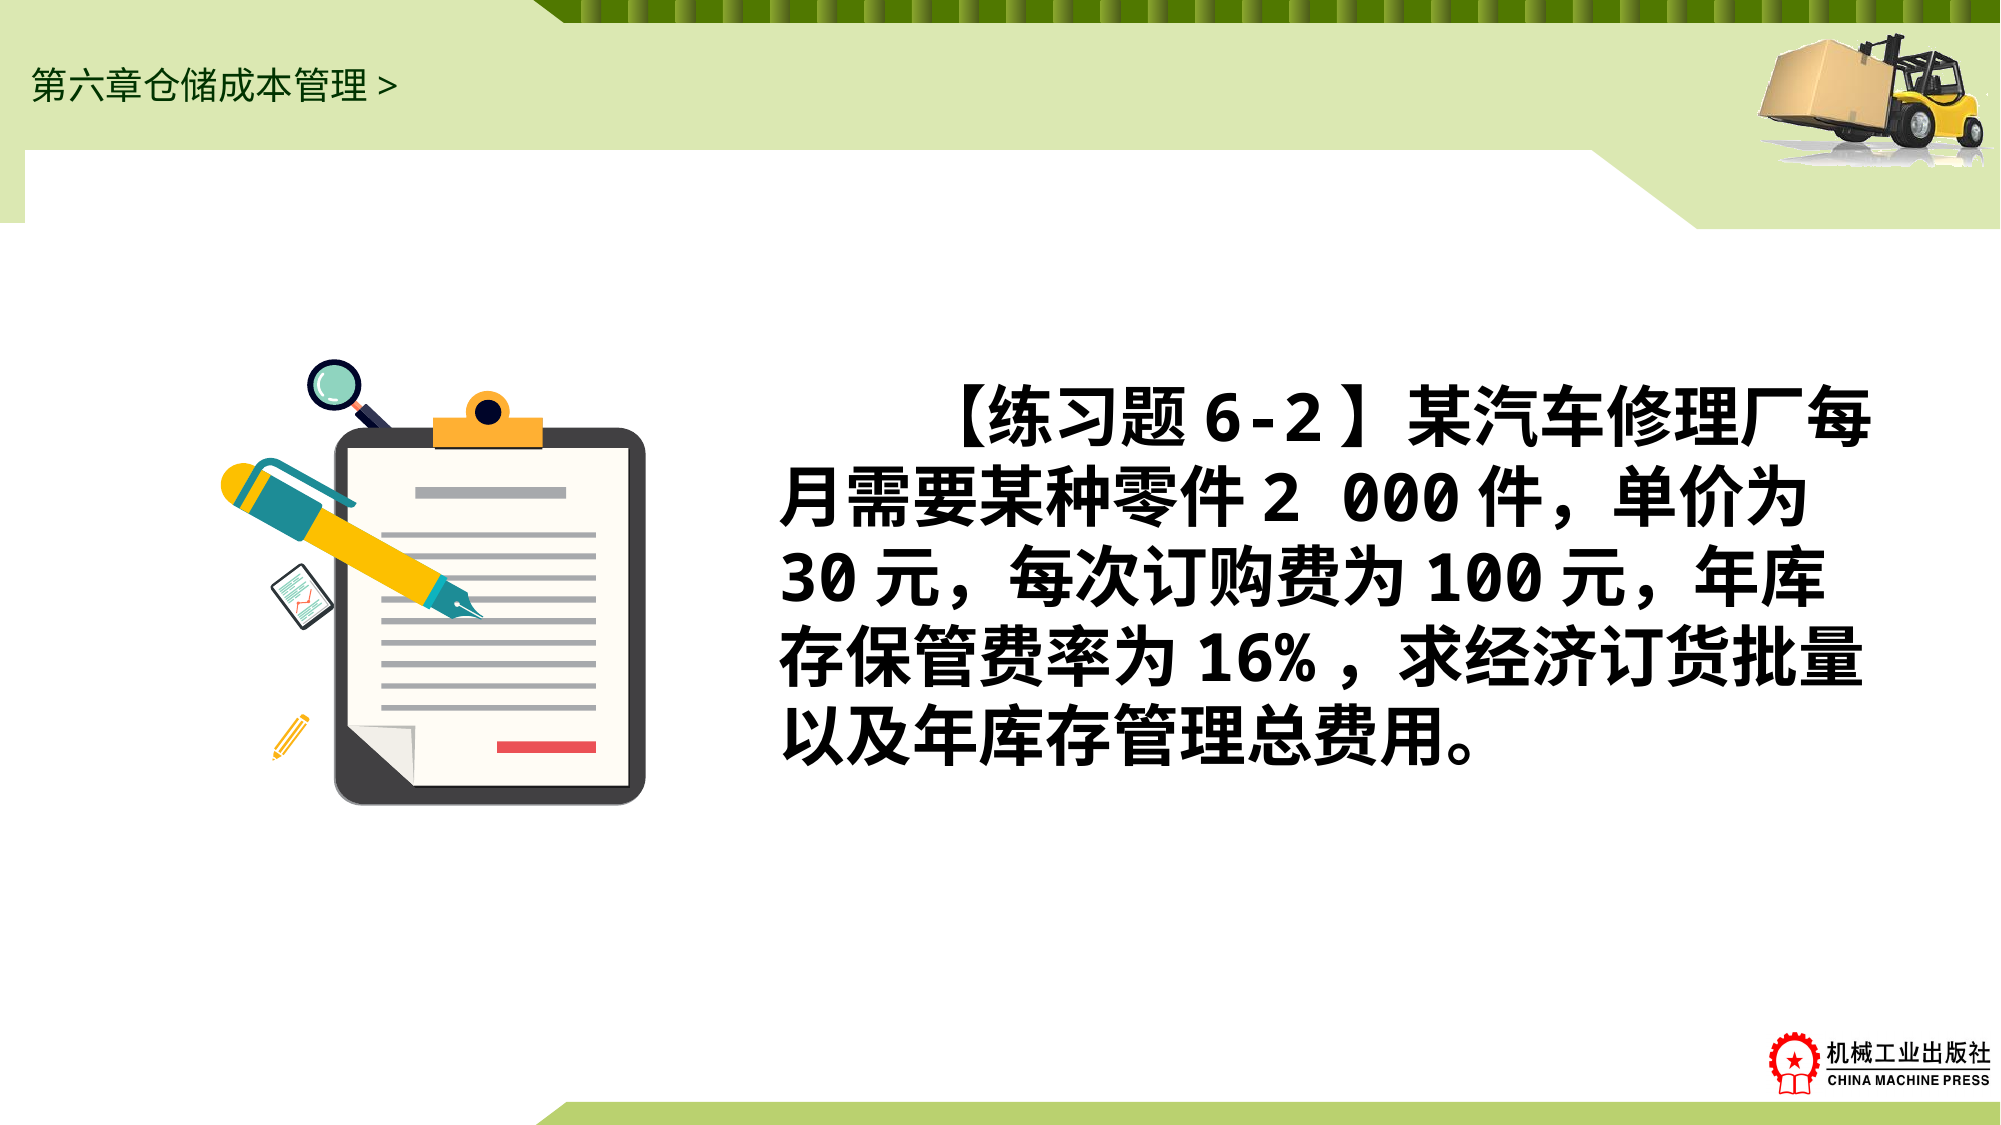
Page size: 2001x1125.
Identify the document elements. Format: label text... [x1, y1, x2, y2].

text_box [208, 356, 646, 806]
picture [1740, 0, 2000, 183]
text_box 第六章仓储成本管理> [15, 54, 414, 115]
title 【练习题6-2】某汽车修理厂每月需要某种零件2 000件，单价为30元，每次订购费为100元，年库存保管费率为16%，求经济订货批量以及年库存管理总费用。 [763, 326, 1896, 823]
picture [1766, 1031, 1994, 1097]
